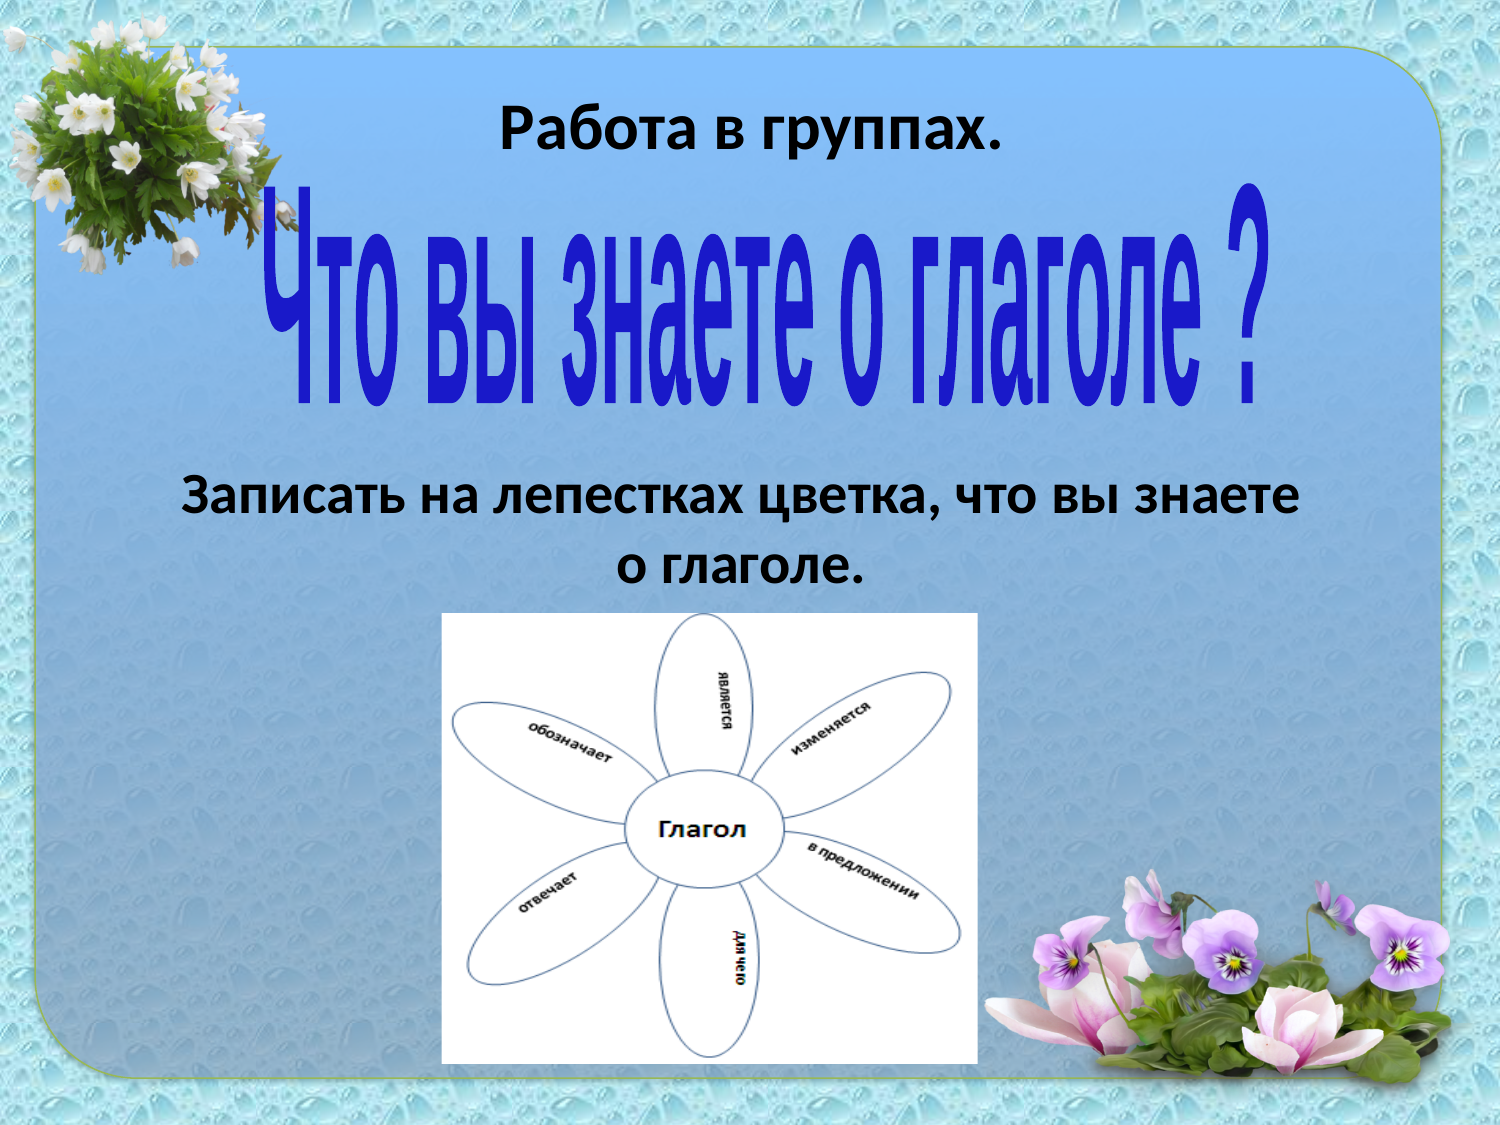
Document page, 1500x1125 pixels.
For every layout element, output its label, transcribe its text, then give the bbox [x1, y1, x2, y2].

text_box Работа в группах. [484, 75, 1020, 171]
picture [0, 0, 1500, 1125]
text_box Записать на лепестках цветка, что вы знаете о глаголе. [146, 447, 1336, 603]
